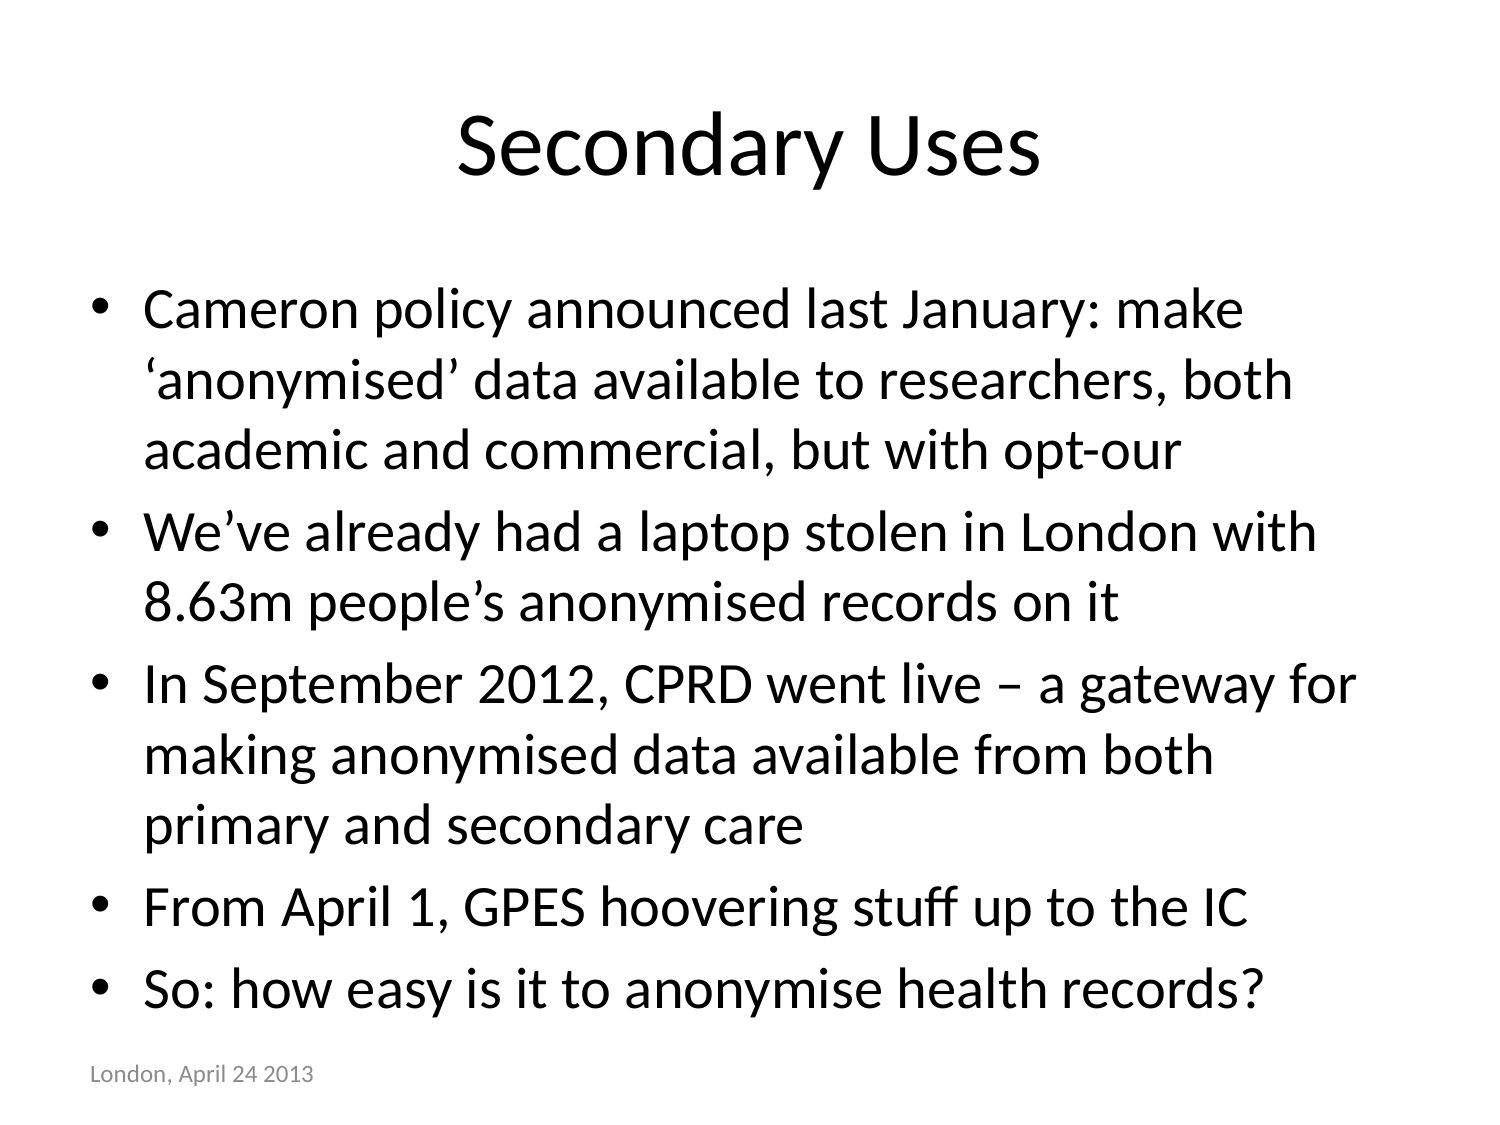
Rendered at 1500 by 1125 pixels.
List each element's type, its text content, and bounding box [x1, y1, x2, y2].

list Cameron policy announced last January: make ‘anonymised’ data available to researchers, both academic and commercial, but with opt-our We’ve already had a laptop stolen in London with 8.63m people’s anonymised records on it In September 2012, CPRD went live – a gateway for making anonymised data available from both primary and secondary care From April 1, GPES hoovering stuff up to the IC So: how easy is it to anonymise health records? [75, 262, 1425, 1043]
title Secondary Uses [75, 45, 1425, 233]
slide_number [75, 1042, 425, 1103]
